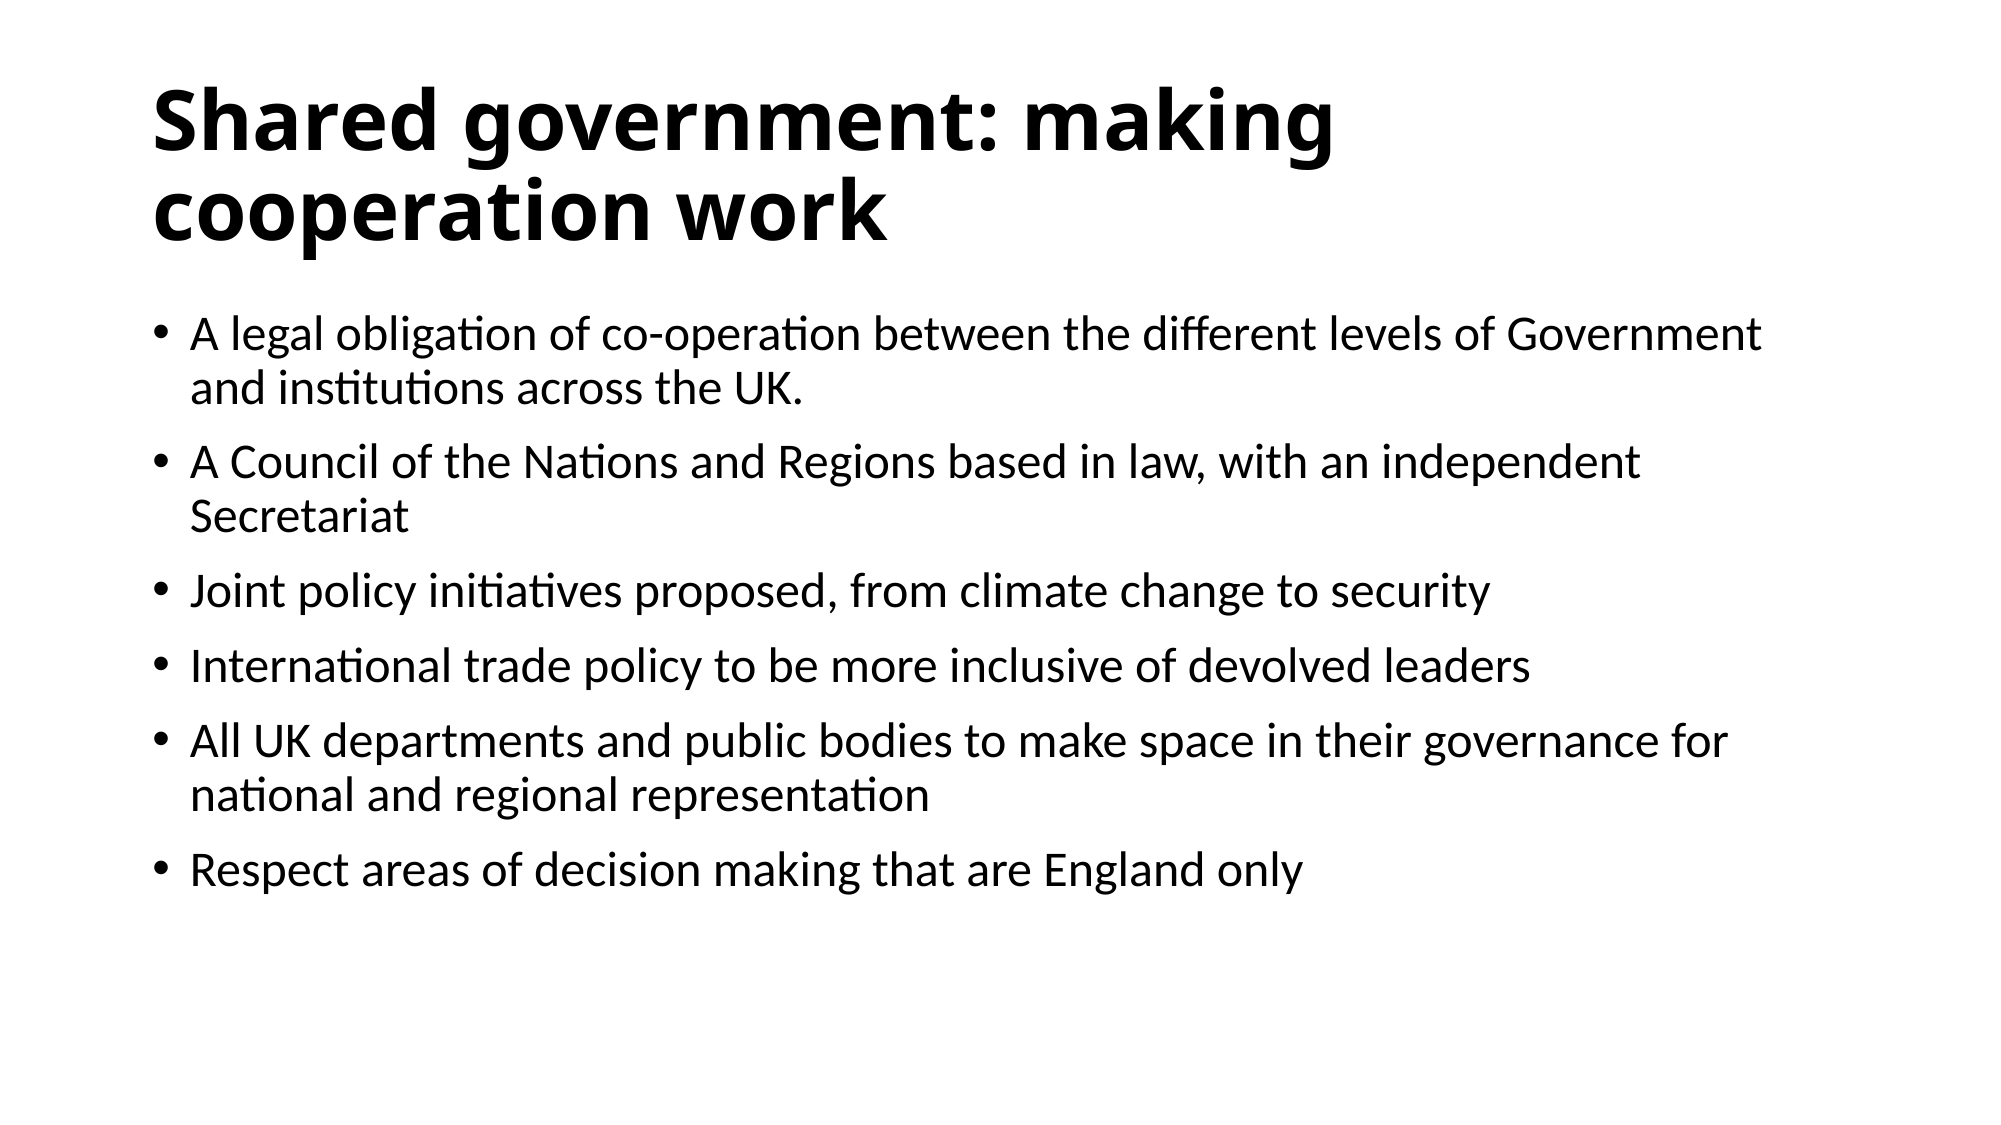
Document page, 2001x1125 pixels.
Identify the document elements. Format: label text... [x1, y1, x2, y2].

title Shared government: making cooperation work [137, 59, 1863, 278]
list A legal obligation of co-operation between the different levels of Government and institutions across the UK. A Council of the Nations and Regions based in law, with an independent Secretariat Joint policy initiatives proposed, from climate change to security International trade policy to be more inclusive of devolved leaders All UK departments and public bodies to make space in their governance for national and regional representation Respect areas of decision making that are England only [137, 299, 1863, 1014]
